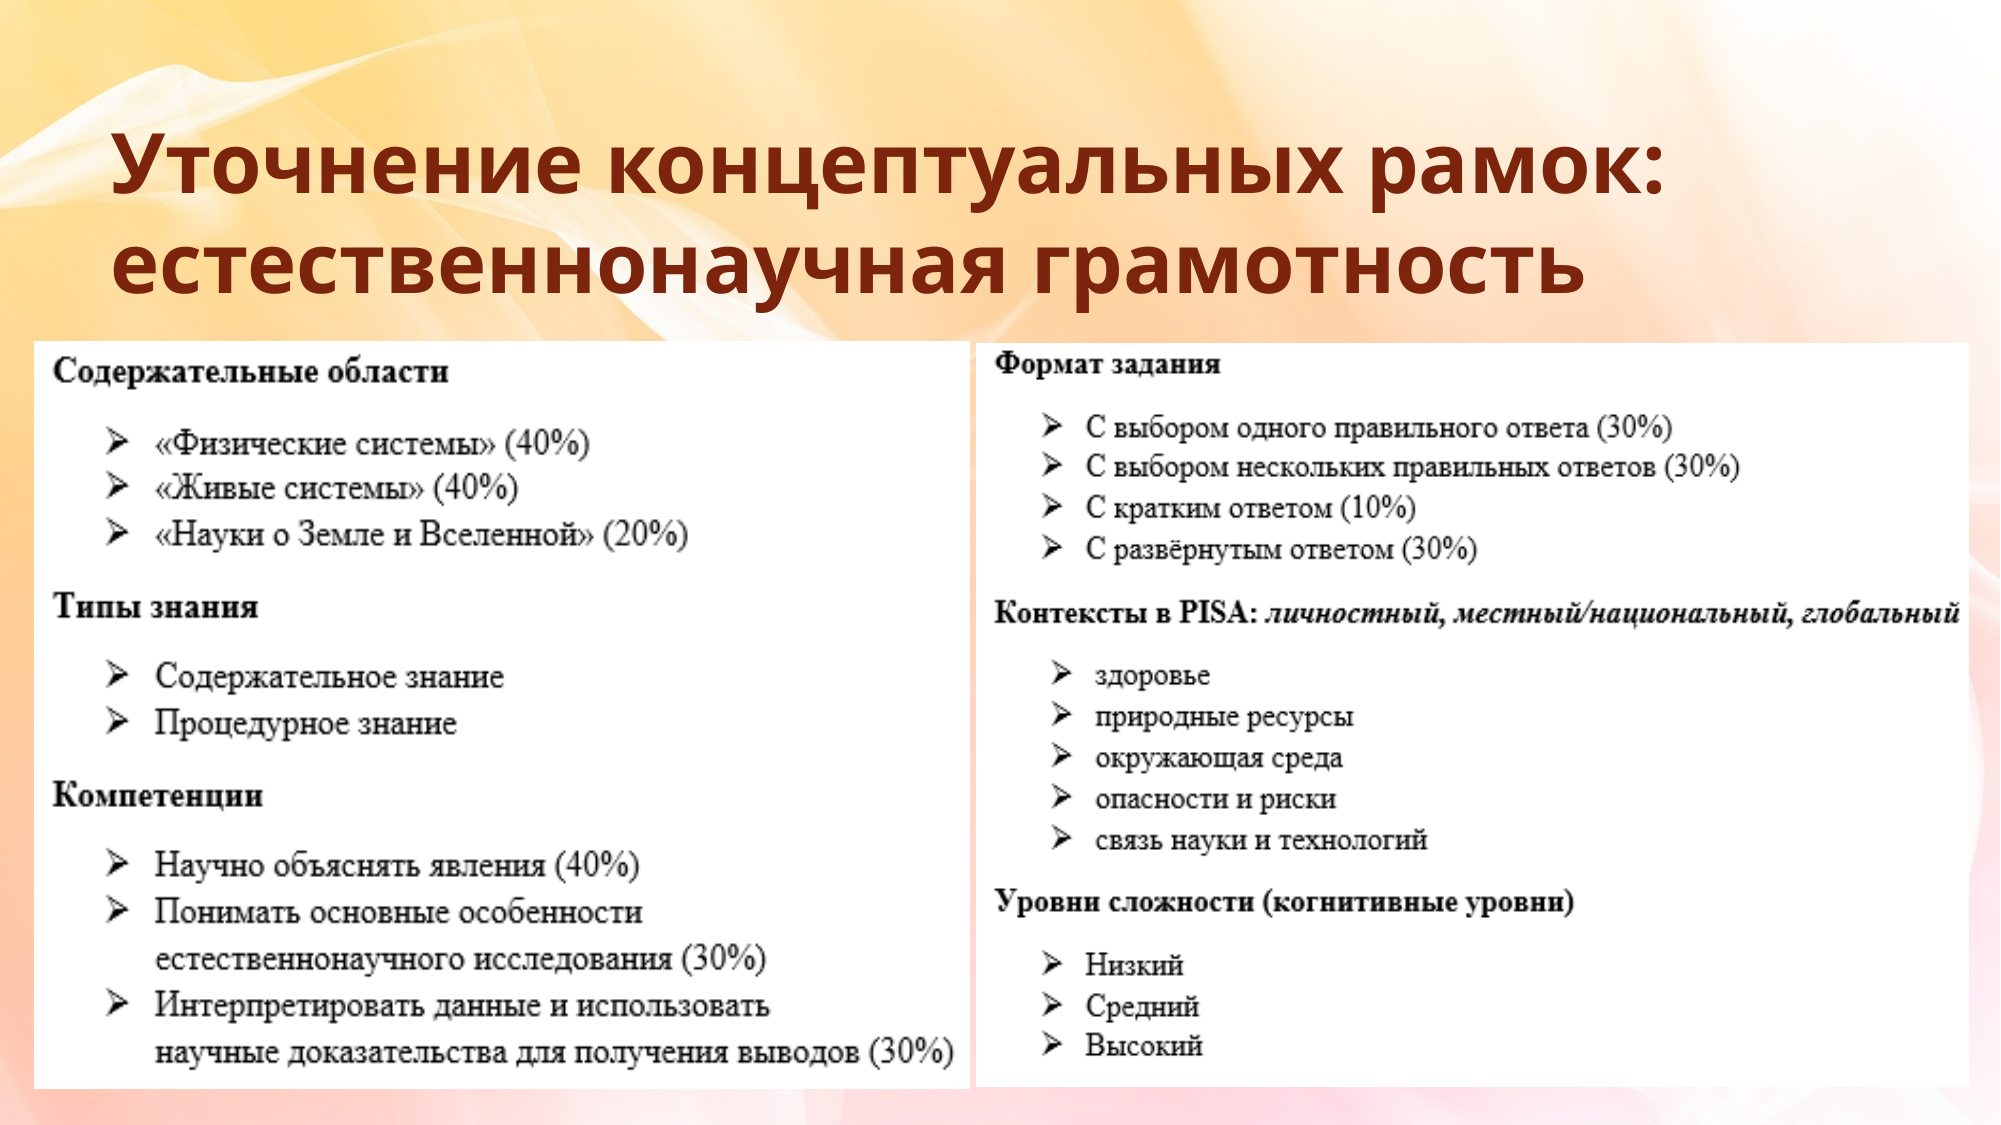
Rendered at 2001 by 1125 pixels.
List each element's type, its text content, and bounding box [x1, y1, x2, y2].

title Уточнение концептуальных рамок: естественнонаучная грамотность [95, 102, 1888, 313]
picture [0, 0, 2000, 1125]
